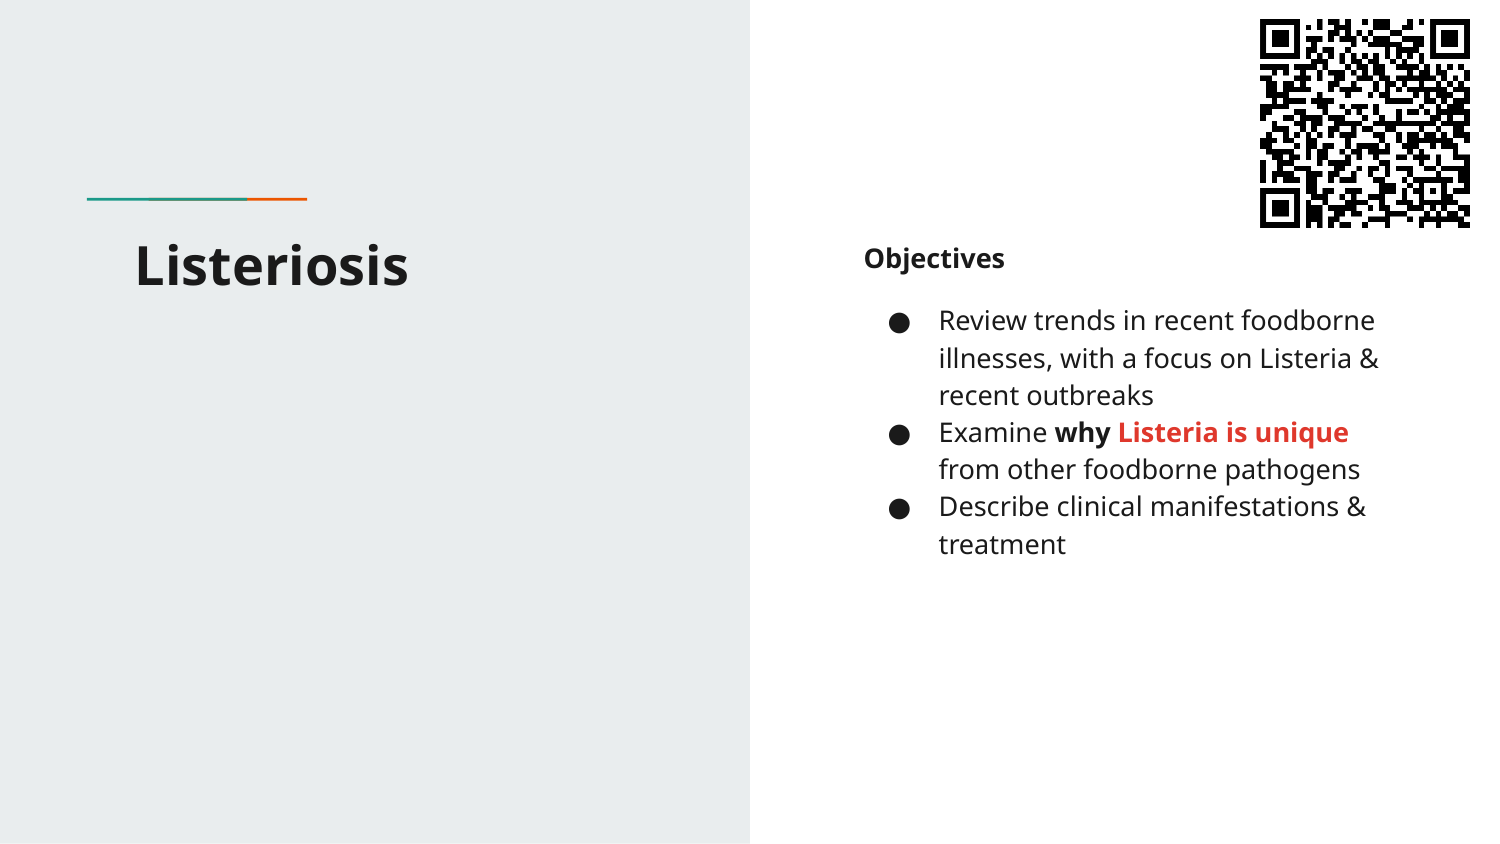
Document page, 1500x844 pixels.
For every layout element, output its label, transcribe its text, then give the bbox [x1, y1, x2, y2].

picture [1253, 11, 1476, 233]
title Listeriosis [119, 216, 662, 494]
list Objectives Review trends in recent foodborne illnesses, with a focus on Listeria & recent outbreaks Examine why Listeria is unique from other foodborne pathogens Describe clinical manifestations & treatment [848, 221, 1403, 719]
